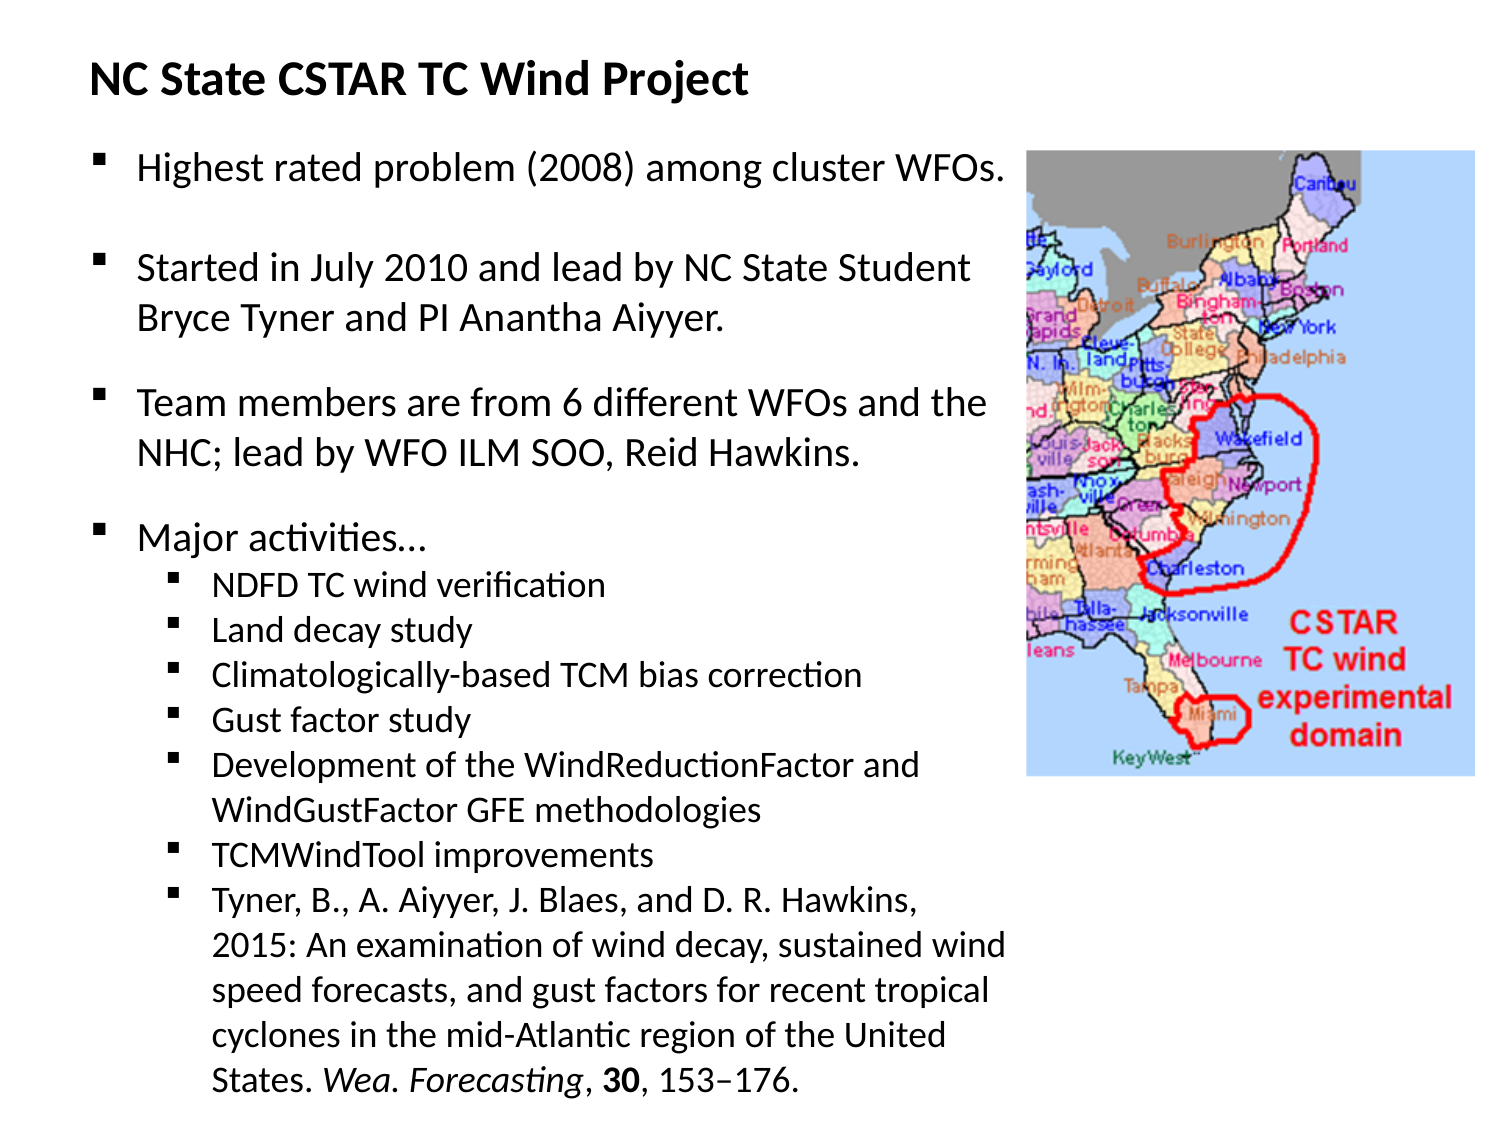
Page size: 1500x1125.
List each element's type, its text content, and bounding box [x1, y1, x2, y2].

picture [1024, 149, 1476, 779]
text_box NC State CSTAR TC Wind Project Highest rated problem (2008) among cluster WFOs. Started in July 2010 and lead by NC State Student Bryce Tyner and PI Anantha Aiyyer. Team members are from 6 different WFOs and the NHC; lead by WFO ILM SOO, Reid Hawkins. Major activities… NDFD TC wind verification Land decay study Climatologically-based TCM bias correction Gust factor study Development of the WindReductionFactor and WindGustFactor GFE methodologies TCMWindTool improvements Tyner, B., A. Aiyyer, J. Blaes, and D. R. Hawkins, 2015: An examination of wind decay, sustained wind speed forecasts, and gust factors for recent tropical cyclones in the mid-Atlantic region of the United States. Wea. Forecasting, 30, 153–176. [75, 37, 1025, 1108]
